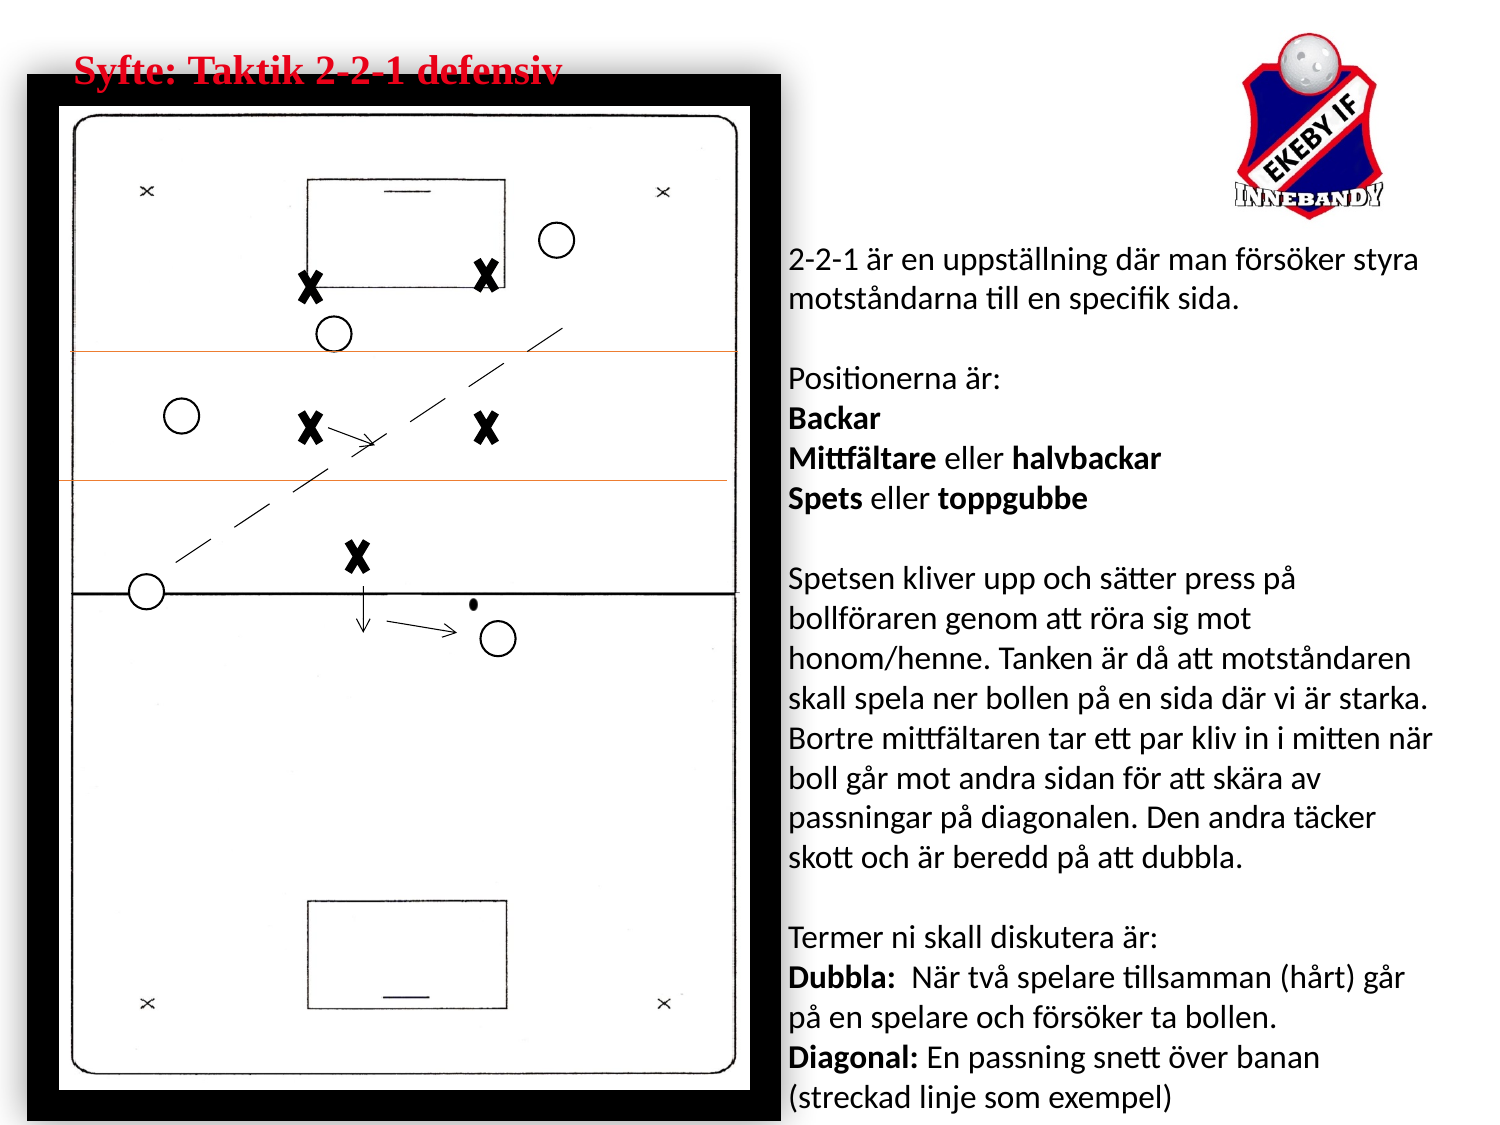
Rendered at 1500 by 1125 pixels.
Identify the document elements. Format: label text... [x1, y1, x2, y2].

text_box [351, 433, 387, 458]
picture [58, 105, 750, 1090]
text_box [292, 468, 329, 493]
text_box Syfte: Taktik 2-2-1 defensiv [58, 35, 668, 100]
text_box 2-2-1 är en uppställning där man försöker styra motståndarna till en specifik sida. Positionerna är: Backar Mittfältare eller halvbackar Spets eller toppgubbe Spetsen kliver upp och sätter press på bollföraren genom att röra sig mot honom/henne. Tanken är då att motståndaren skall spela ner bollen på en sida där vi är starka. Bortre mittfältaren tar ett par kliv in i mitten när boll går mot andra sidan för att skära av passningar på diagonalen. Den andra täcker skott och är beredd på att dubbla. Termer ni skall diskutera är: Dubbla: När två spelare tillsamman (hårt) går på en spelare och försöker ta bollen. Diagonal: En passning snett över banan (streckad linje som exempel) [773, 229, 1454, 1125]
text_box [468, 363, 504, 387]
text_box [527, 328, 563, 352]
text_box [410, 398, 446, 422]
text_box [175, 539, 211, 563]
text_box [386, 620, 458, 633]
picture [1214, 30, 1400, 230]
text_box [234, 503, 270, 528]
